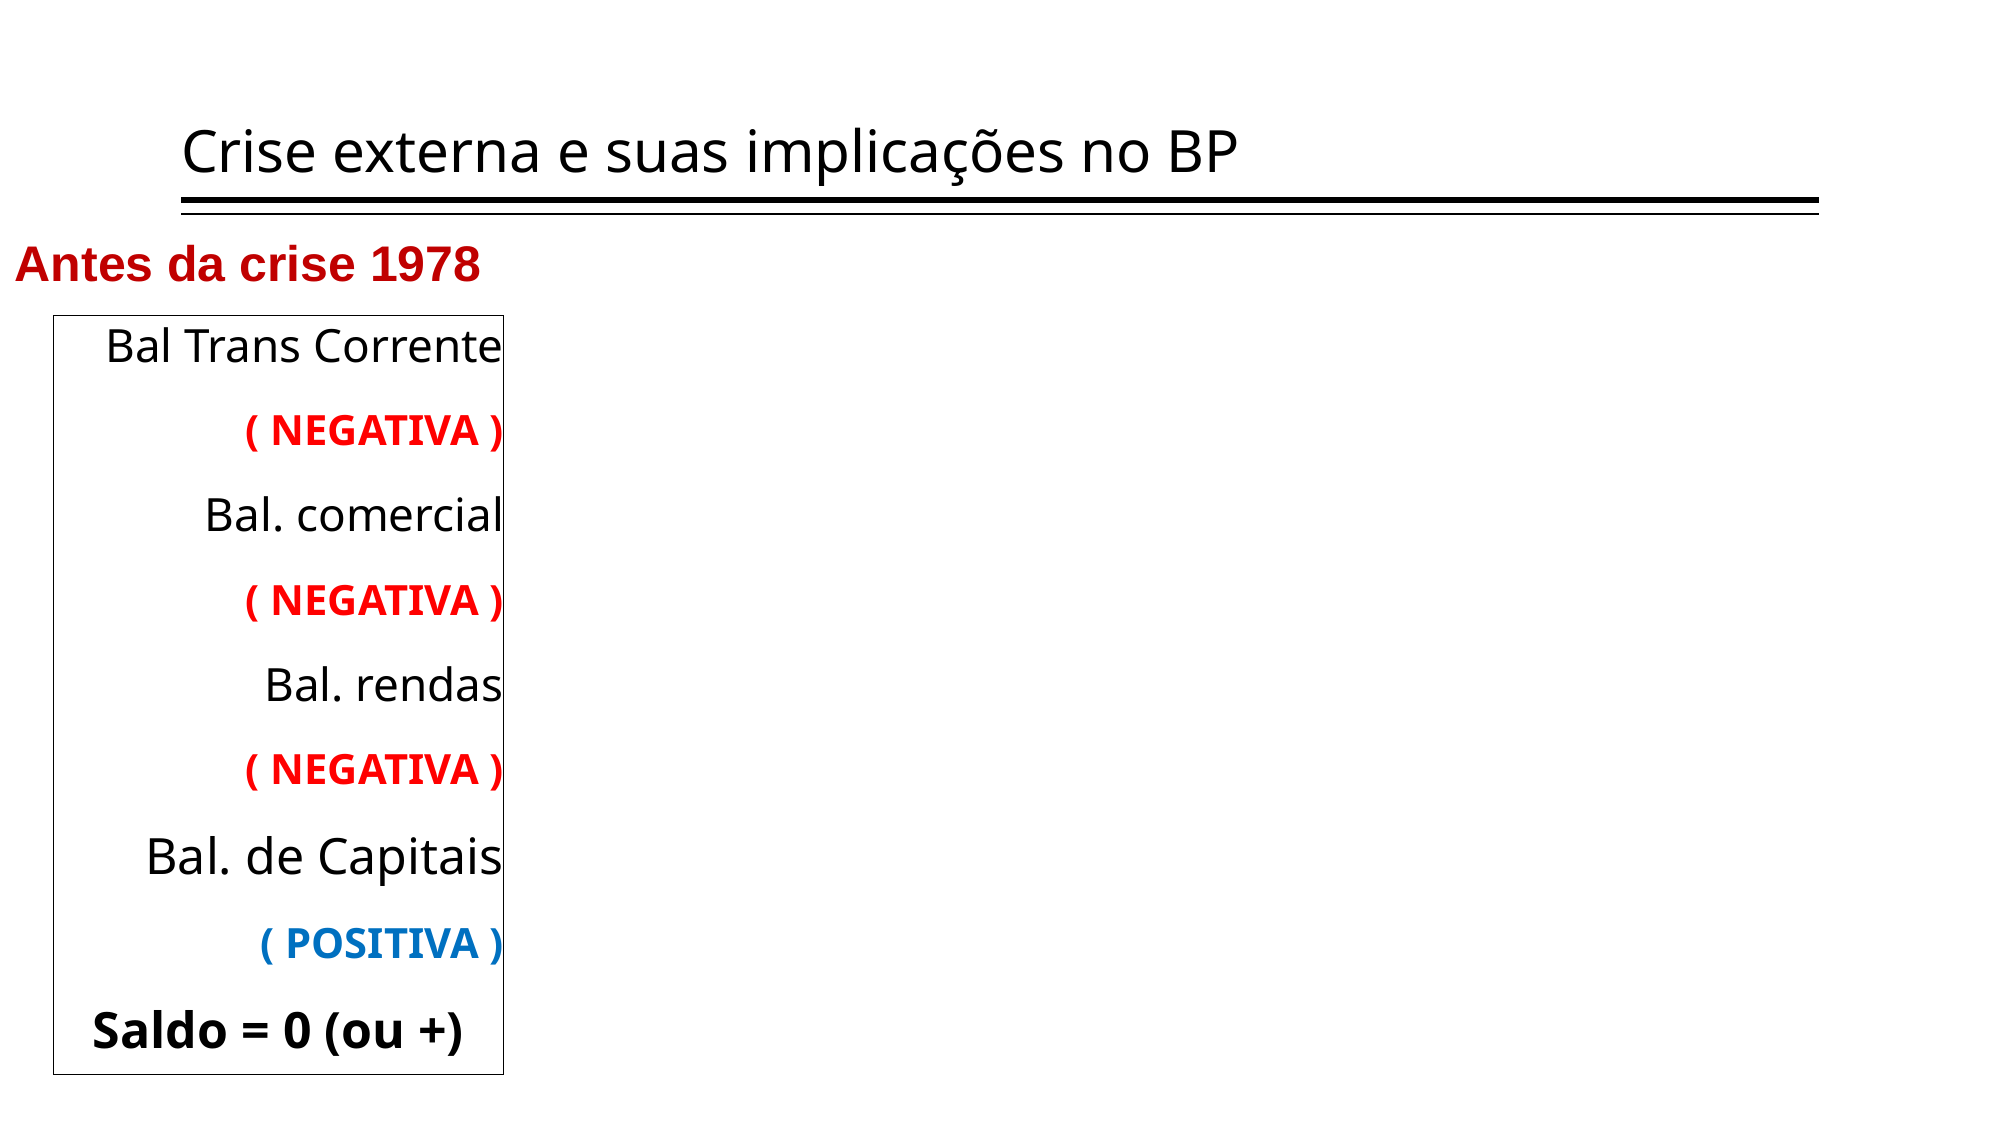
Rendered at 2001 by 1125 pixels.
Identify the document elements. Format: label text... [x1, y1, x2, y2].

list Bal Trans Corrente ( NEGATIVA ) Bal. comercial ( NEGATIVA ) Bal. rendas ( NEGATIVA ) Bal. de Capitais ( POSITIVA ) Saldo = 0 (ou +) [53, 315, 504, 1075]
title Crise externa e suas implicações no BP [181, 12, 1819, 193]
text_box Antes da crise 1978 [0, 223, 521, 299]
